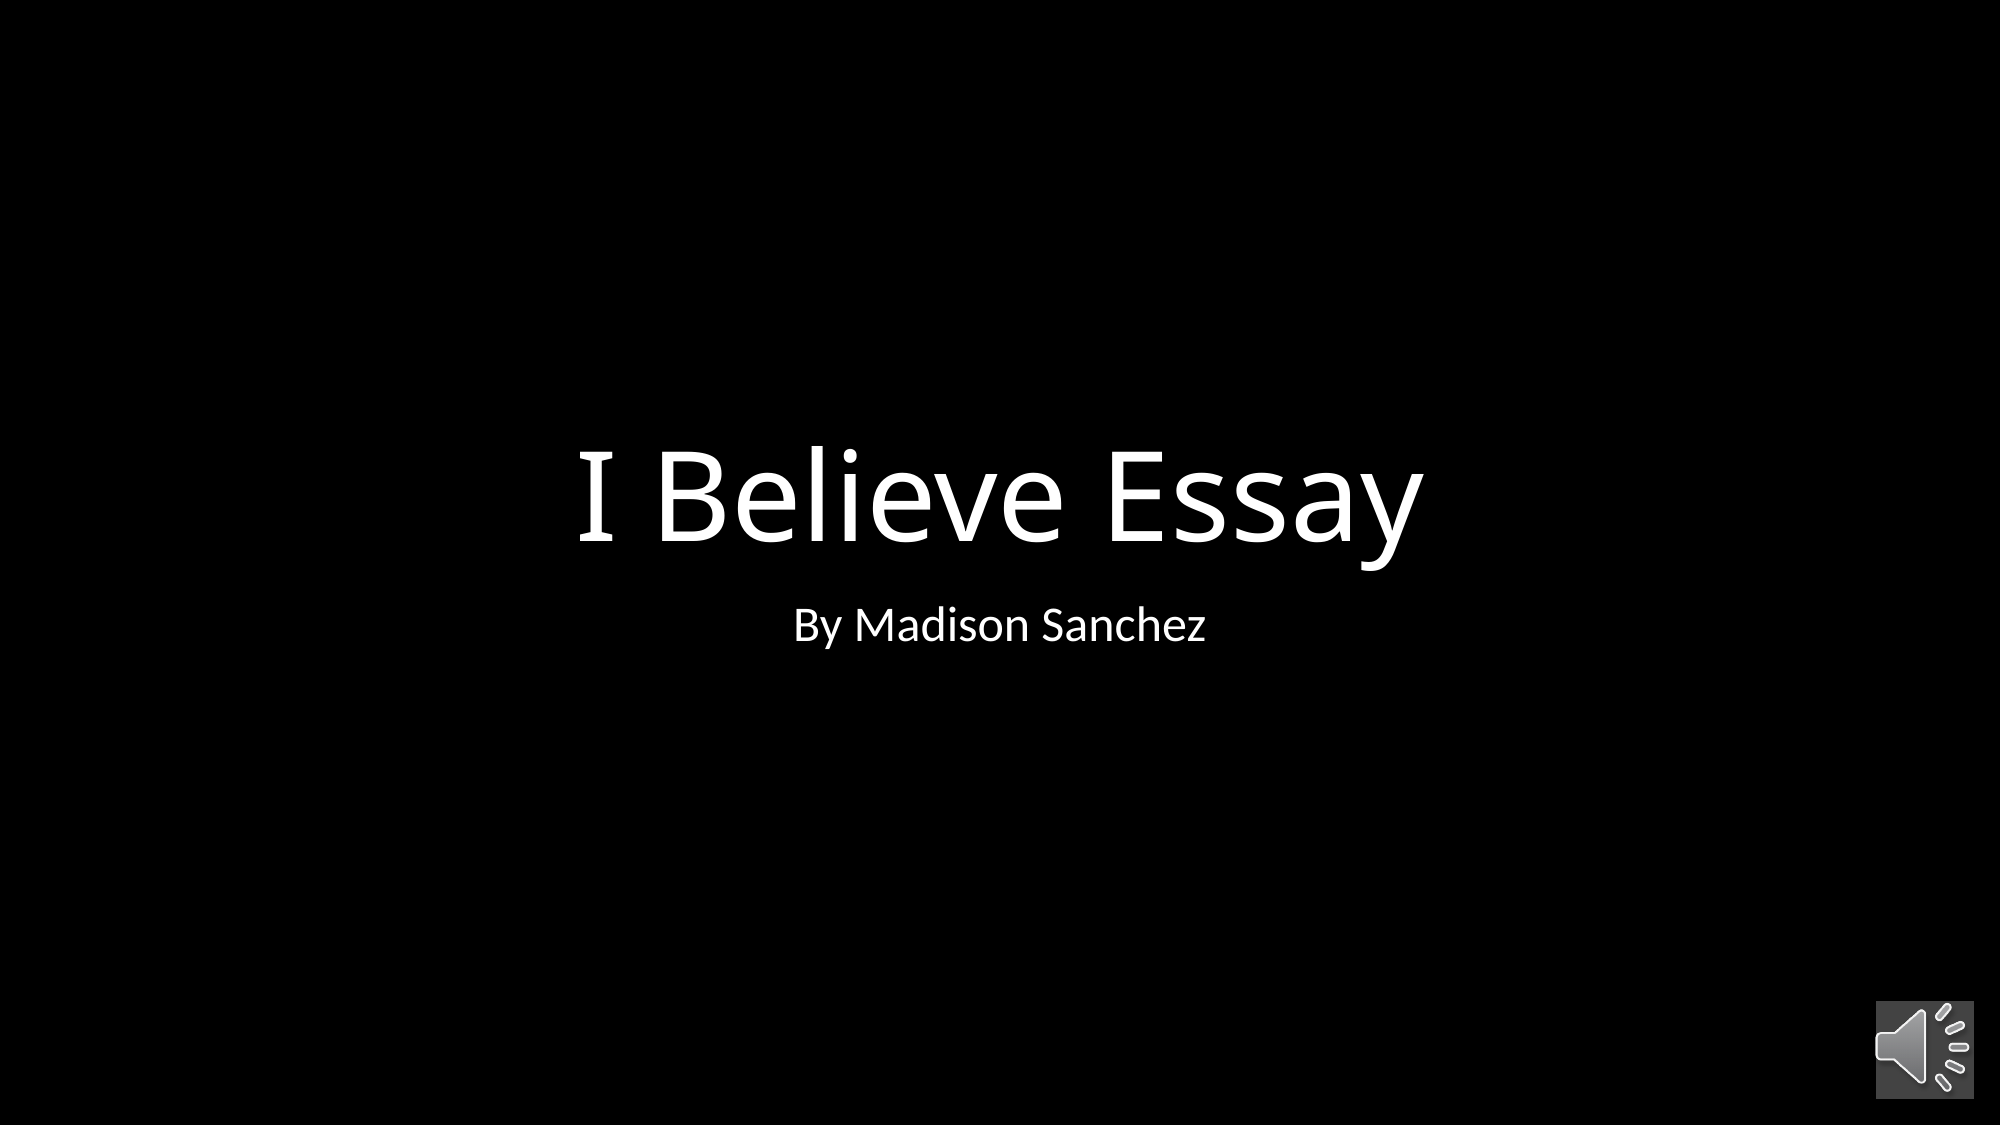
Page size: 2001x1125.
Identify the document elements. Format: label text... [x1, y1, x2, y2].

picture [1874, 999, 1975, 1100]
title I Believe Essay [249, 184, 1750, 576]
subtitle By Madison Sanchez [249, 590, 1750, 863]
